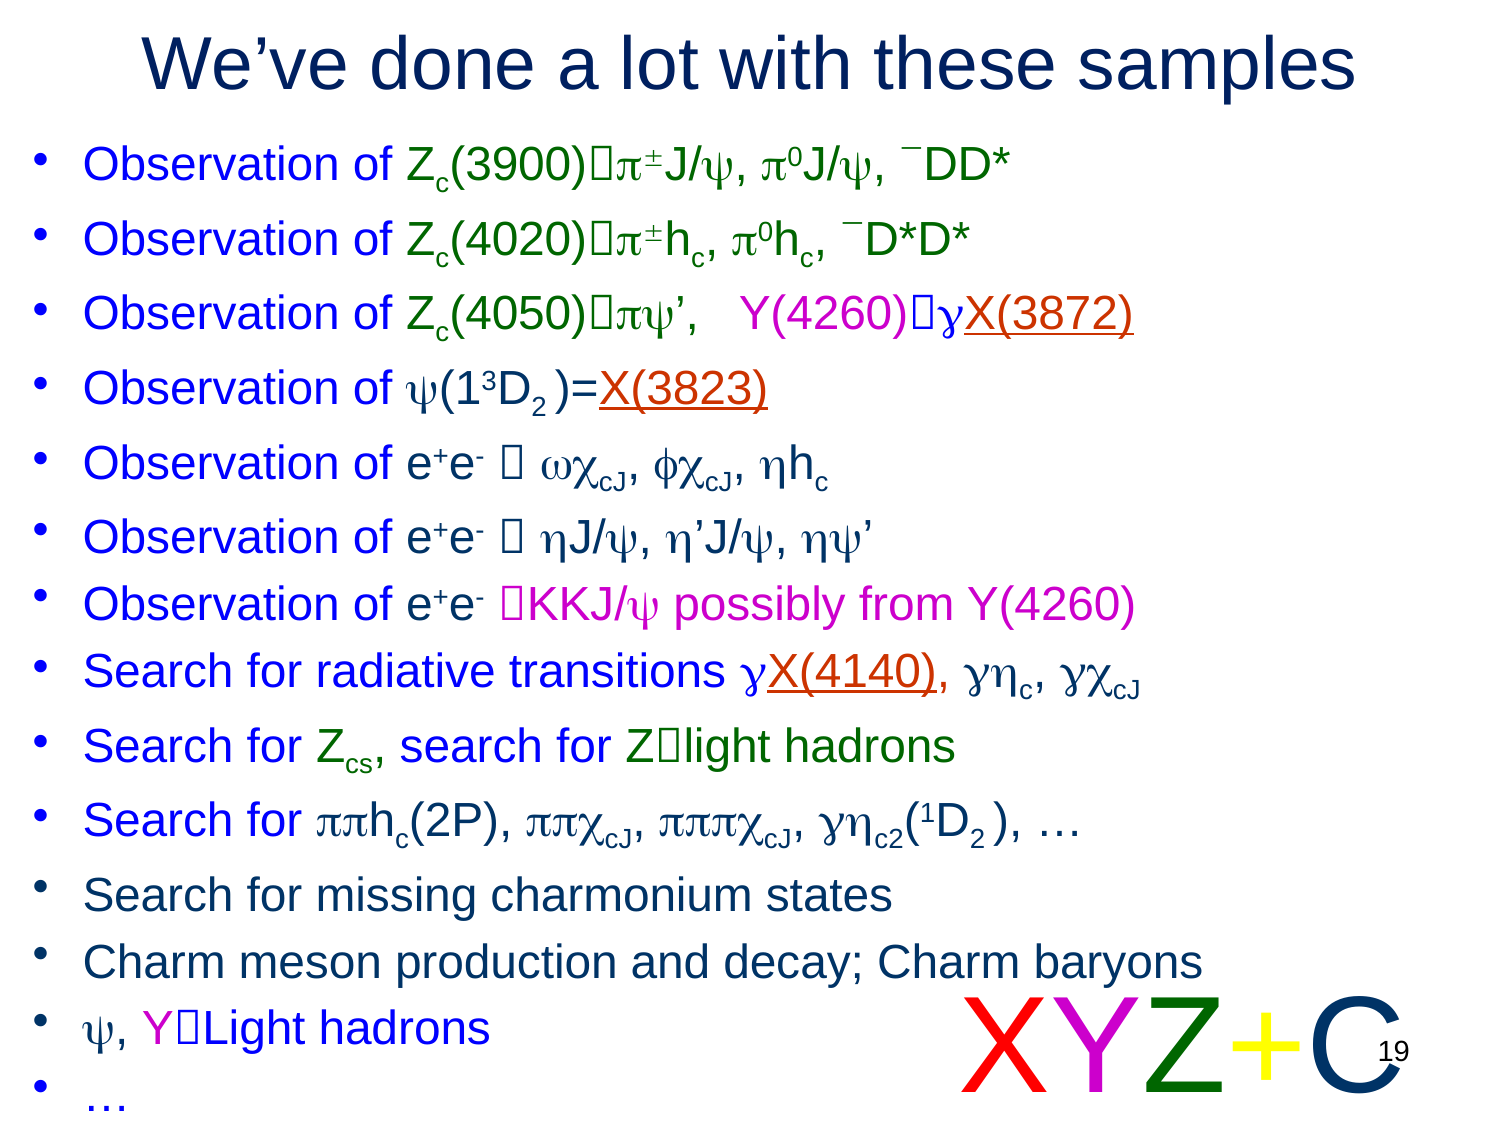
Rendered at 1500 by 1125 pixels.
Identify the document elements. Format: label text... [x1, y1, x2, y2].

list Observation of Zc(3900)J/, 0J/, DD* Observation of Zc(4020)hc, 0hc, D*D* Observation of Zc(4050)’, Y(4260)X(3872) Observation of (13D2 )=X(3823) Observation of e+e-  cJ, cJ, hc Observation of e+e-  J/, ’J/, ’ Observation of e+e- KKJ/ possibly from Y(4260) Search for radiative transitions X(4140), c, cJ Search for Zcs, search for Zlight hadrons Search for hc(2P), cJ, cJ, c2(1D2 ), … Search for missing charmonium states Charm meson production and decay; Charm baryons , YLight hadrons … [17, 125, 1489, 1125]
slide_number 19 [1074, 1024, 1425, 1103]
title We’ve done a lot with these samples [41, 6, 1459, 112]
text_box XYZ+C [886, 947, 1478, 1125]
